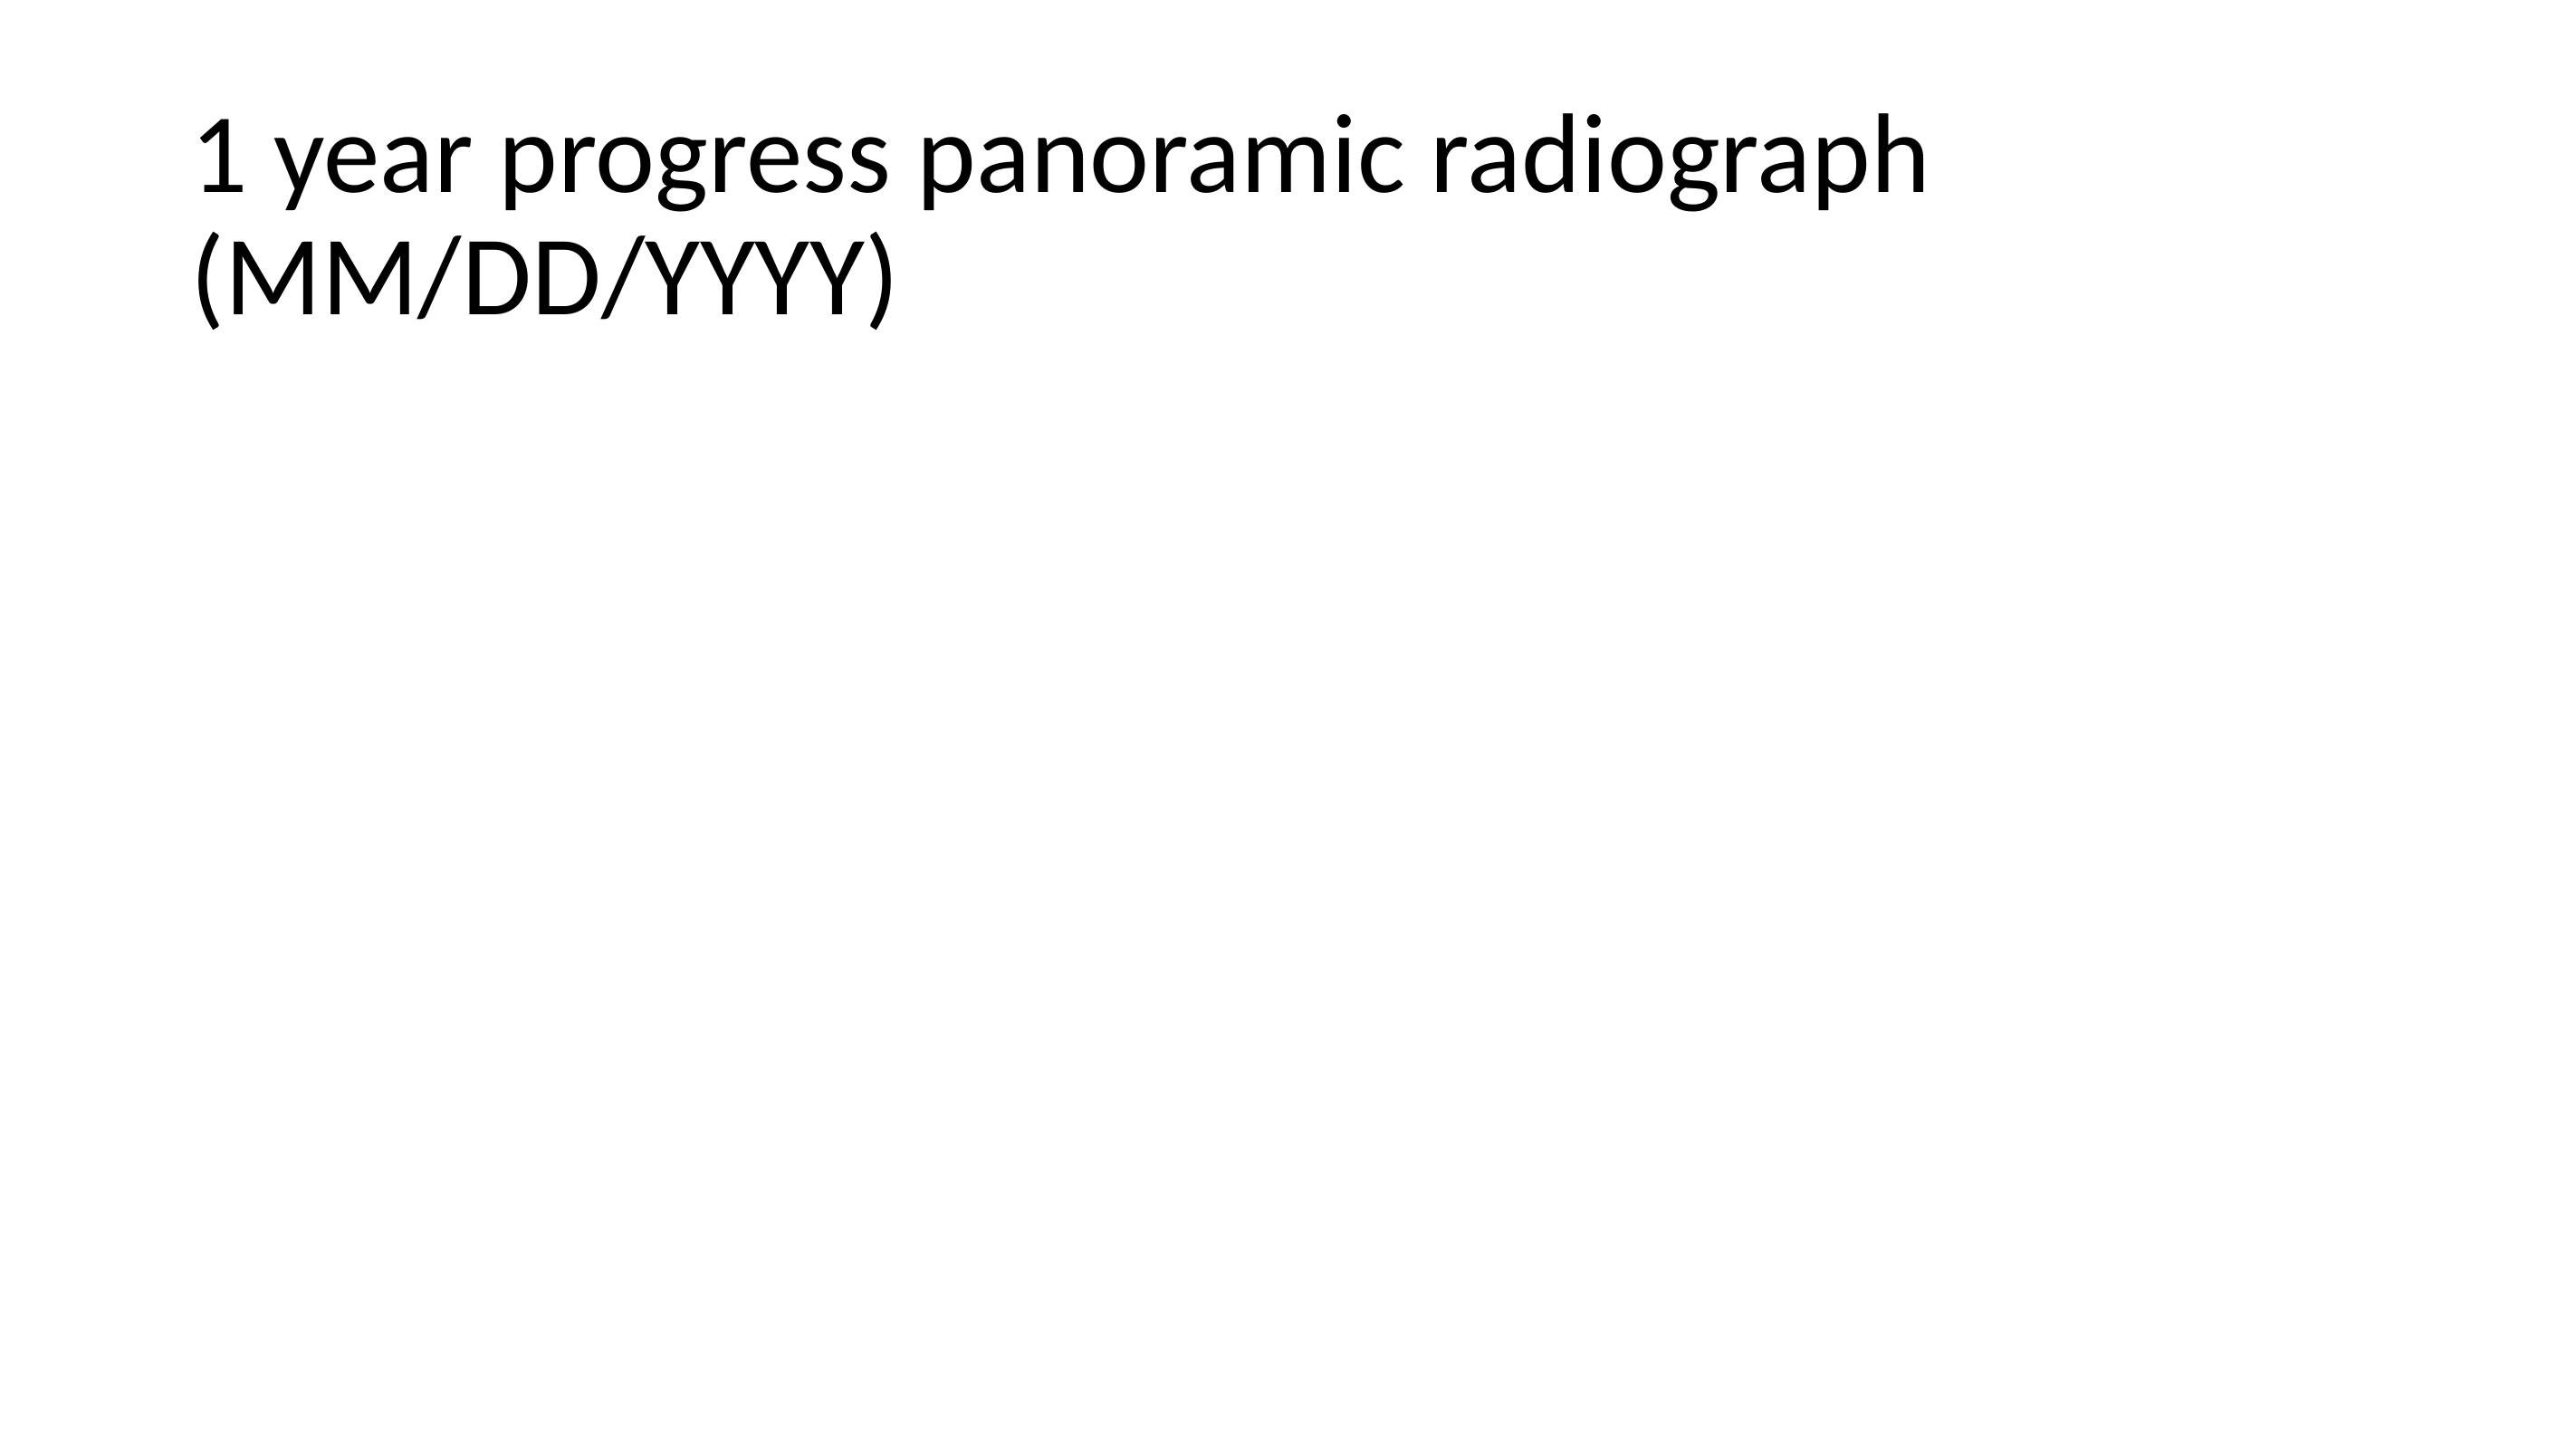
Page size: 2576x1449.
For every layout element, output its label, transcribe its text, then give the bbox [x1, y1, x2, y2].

title 1 year progress panoramic radiograph (MM/DD/YYYY) [177, 77, 2399, 358]
